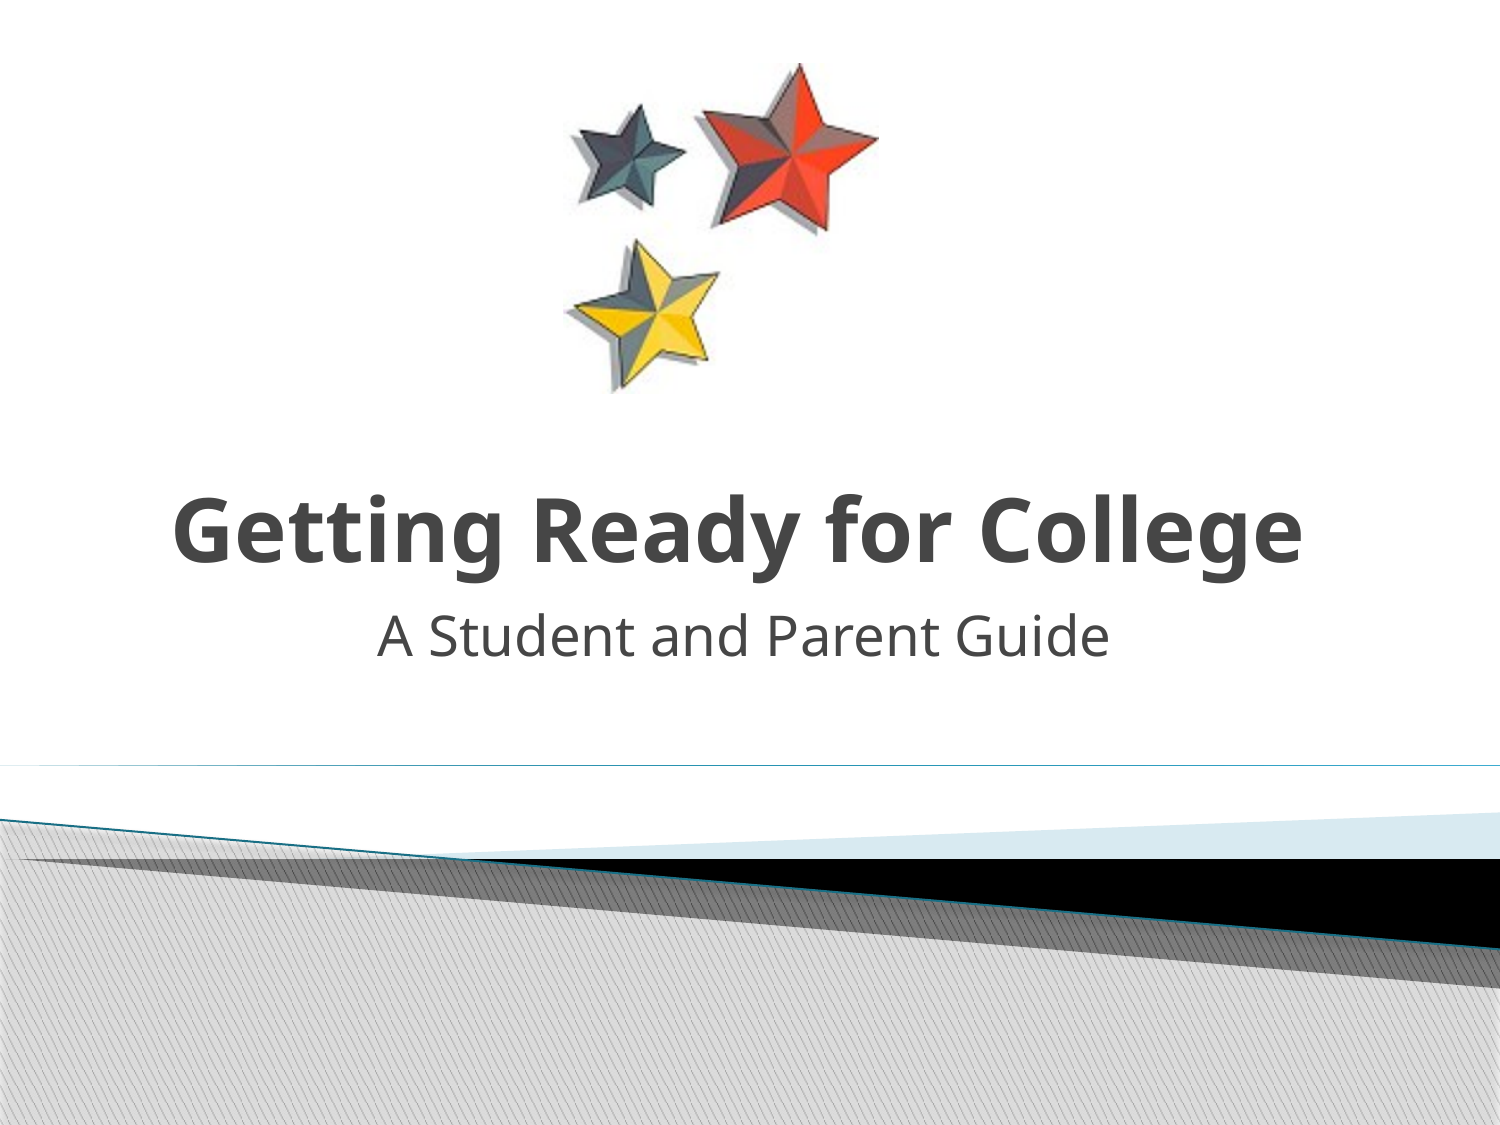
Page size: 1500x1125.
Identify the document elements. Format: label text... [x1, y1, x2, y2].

picture [5, 859, 1500, 989]
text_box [349, 49, 1086, 401]
subtitle A Student and Parent Guide [112, 592, 1388, 790]
title Getting Ready for College [112, 287, 1388, 588]
